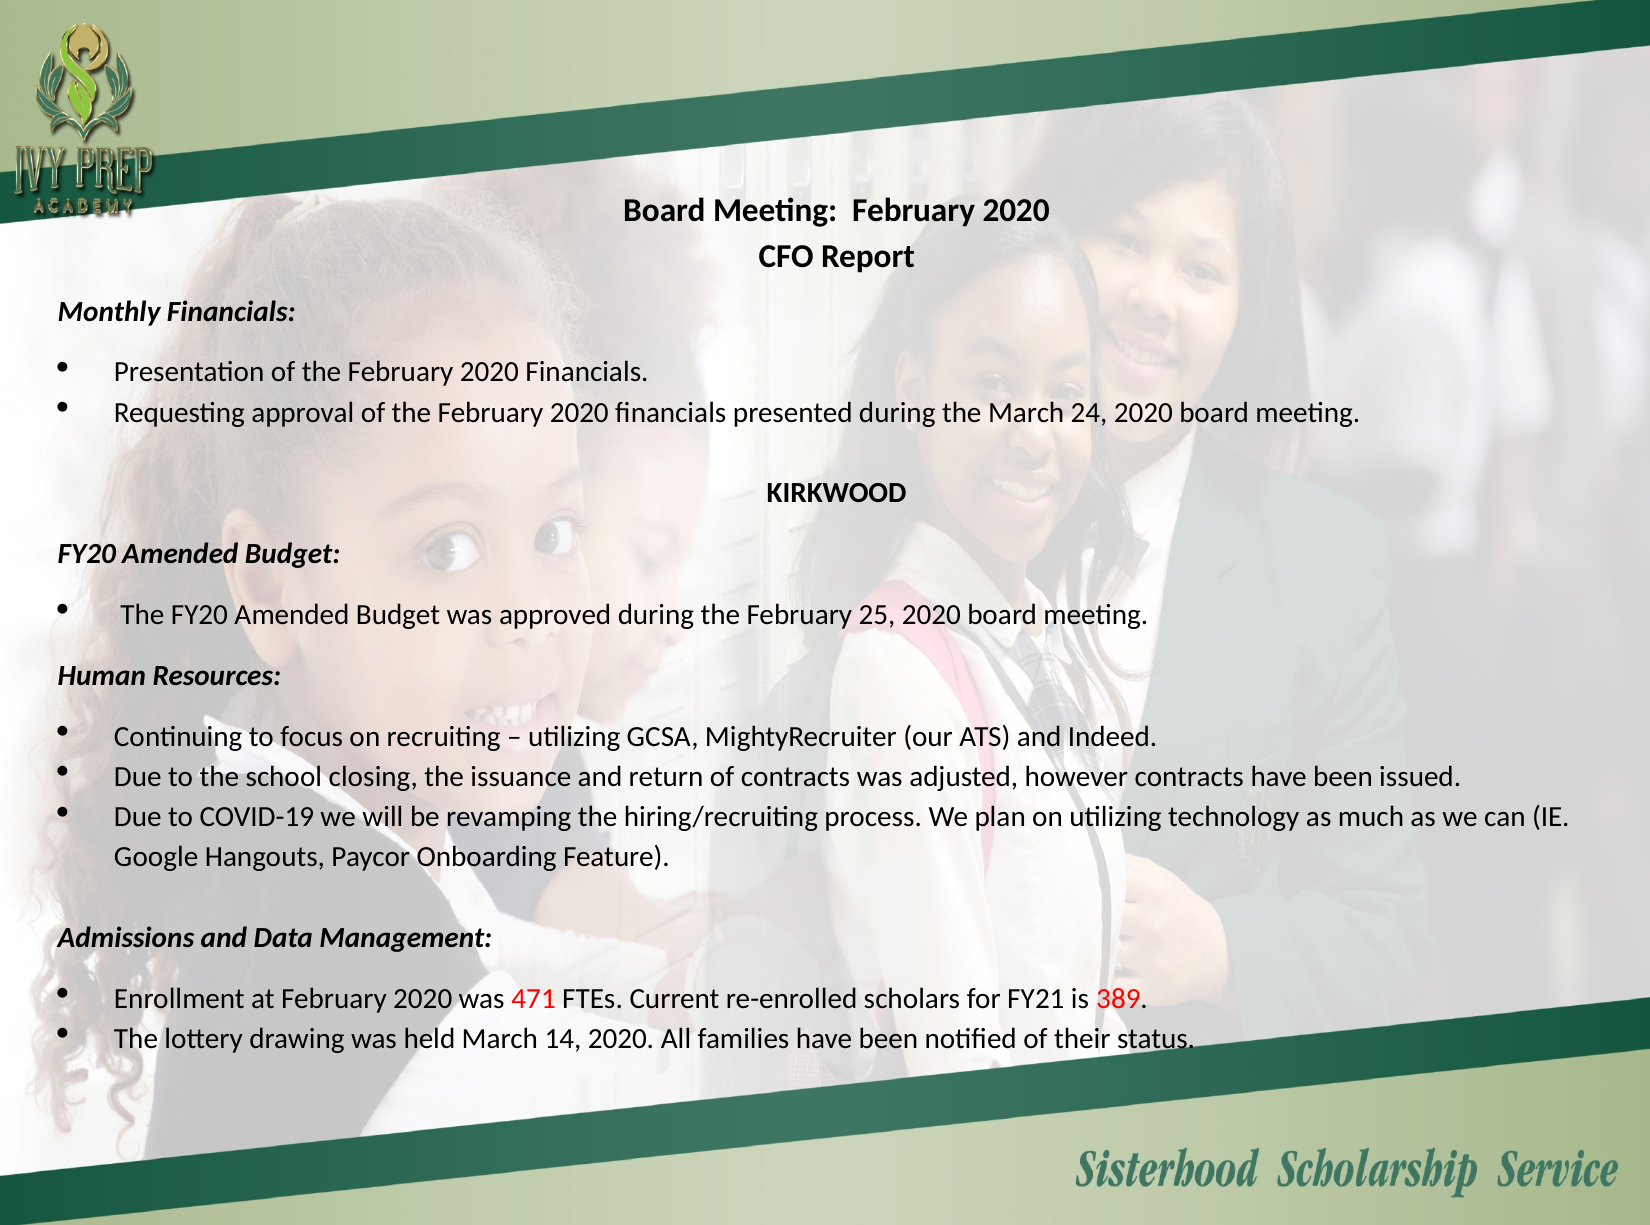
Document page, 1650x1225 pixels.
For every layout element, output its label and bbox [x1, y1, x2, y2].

list [0, 0, 1650, 1225]
